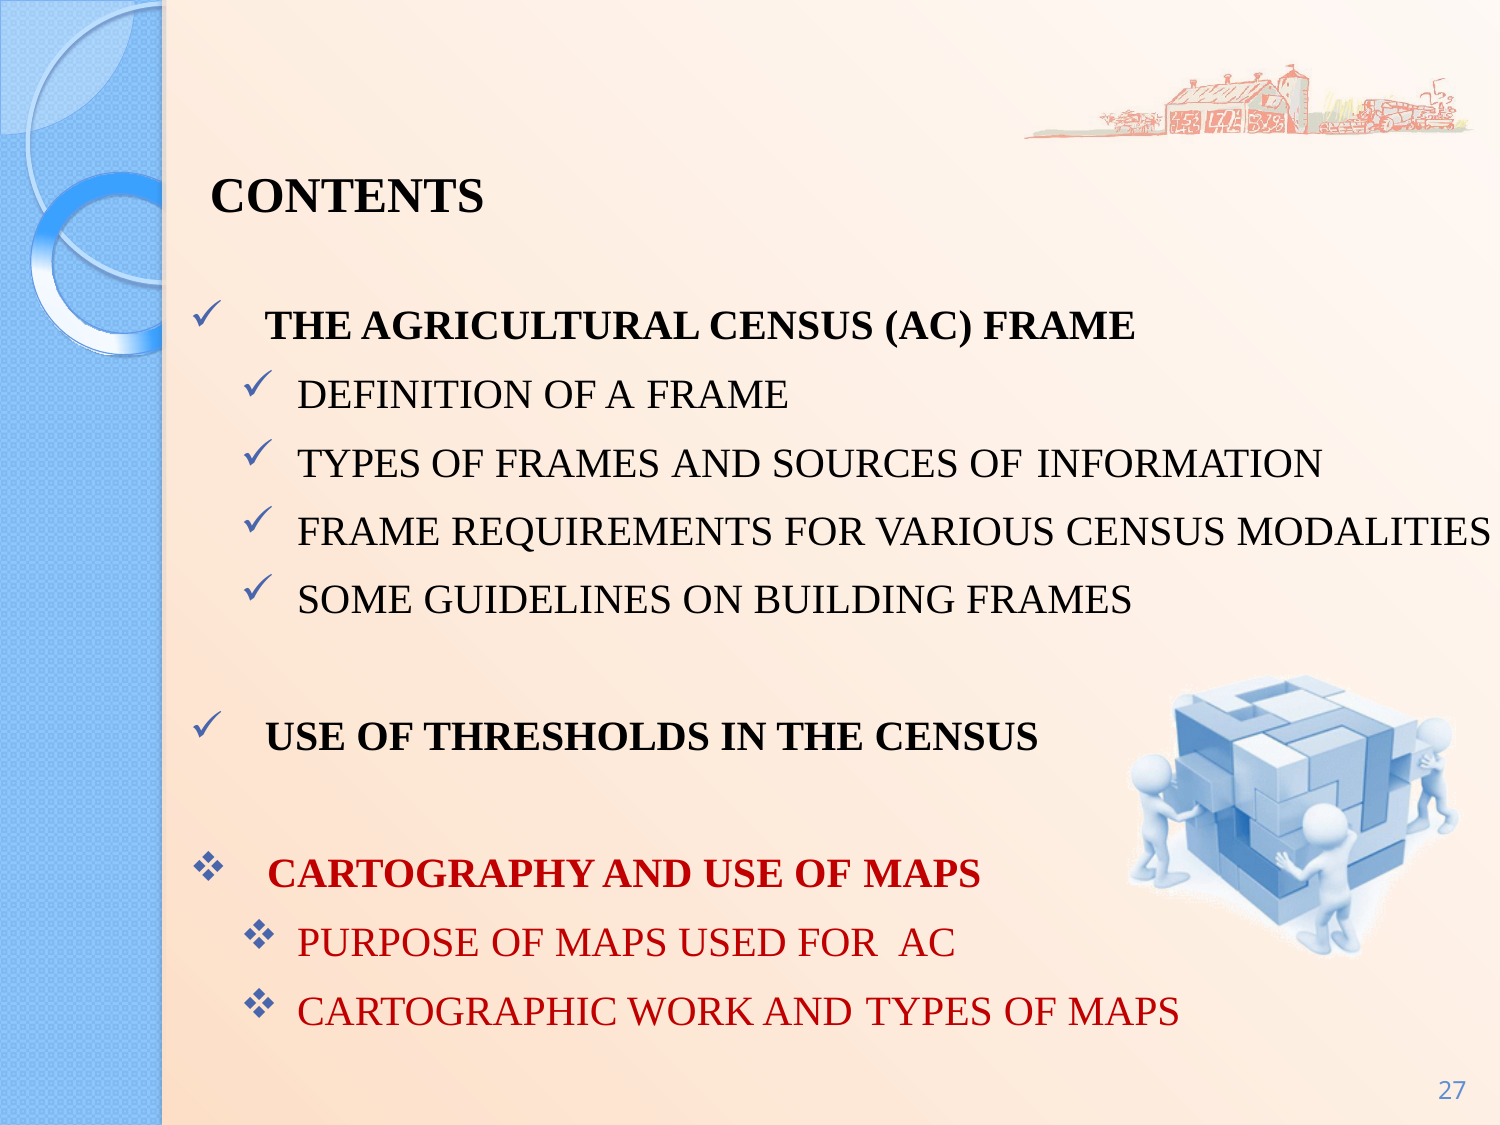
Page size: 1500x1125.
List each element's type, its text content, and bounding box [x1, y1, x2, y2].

text_box THE AGRICULTURAL CENSUS (AC) FRAME DEFINITION OF A FRAME TYPES OF FRAMES AND SOURCES OF INFORMATION FRAME REQUIREMENTS FOR VARIOUS CENSUS MODALITIES SOME GUIDELINES ON BUILDING FRAMES USE OF THRESHOLDS IN THE CENSUS CARTOGRAPHY AND USE OF MAPS PURPOSE OF MAPS USED FOR AC CARTOGRAPHIC WORK AND TYPES OF MAPS [187, 275, 1500, 1034]
slide_number 27 [1431, 1073, 1470, 1125]
picture [0, 0, 160, 1125]
picture [1106, 663, 1470, 966]
title CONTENTS [207, 160, 614, 351]
text_box [160, 0, 1500, 1125]
